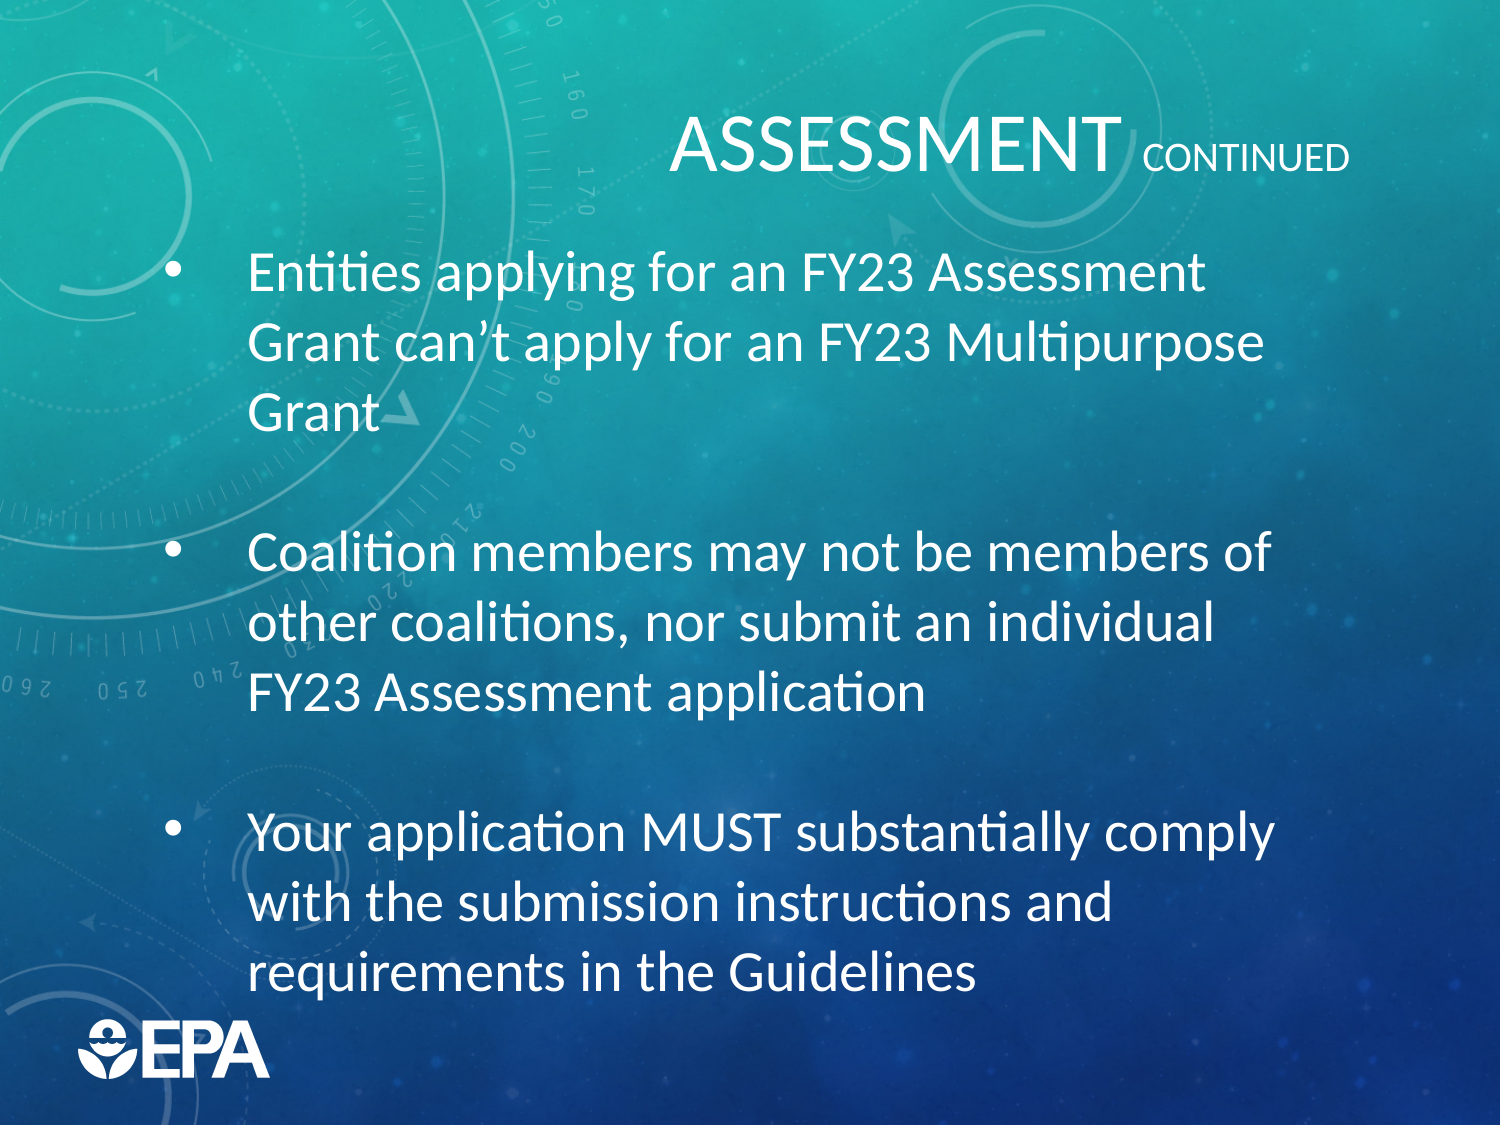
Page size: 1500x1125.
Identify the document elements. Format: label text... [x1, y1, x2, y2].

text_box Entities applying for an FY23 Assessment Grant can’t apply for an FY23 Multipurpose Grant Coalition members may not be members of other coalitions, nor submit an individual FY23 Assessment application Your application MUST substantially comply with the submission instructions and requirements in the Guidelines [148, 225, 1352, 1011]
picture [0, 0, 1500, 1125]
title Assessment continued [427, 78, 1366, 196]
